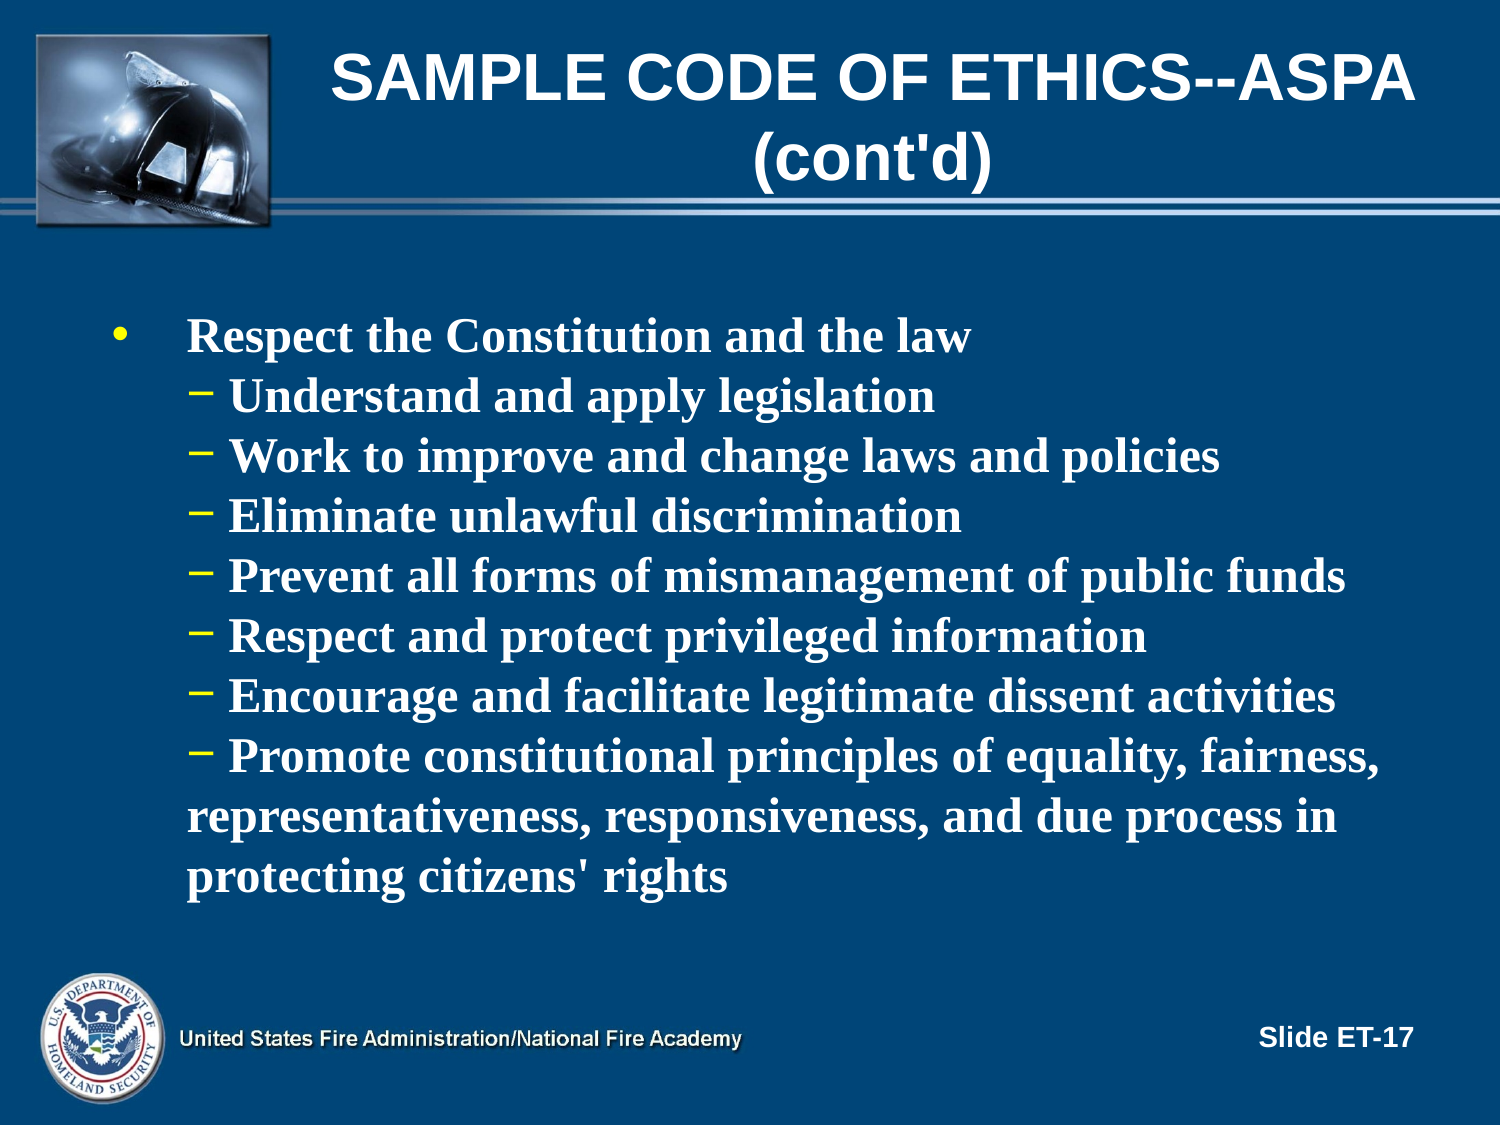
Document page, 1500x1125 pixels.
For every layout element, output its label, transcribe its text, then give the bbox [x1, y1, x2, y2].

title Sample Code of Ethics--ASPA (cont'd) [283, 20, 1463, 209]
picture [0, 0, 1500, 1125]
slide_number Slide ET-17 [1116, 1010, 1430, 1087]
list Respect the Constitution and the law Understand and apply legislation Work to improve and change laws and policies Eliminate unlawful discrimination Prevent all forms of mismanagement of public funds Respect and protect privileged information Encourage and facilitate legitimate dissent activities Promote constitutional principles of equality, fairness, representativeness, responsiveness, and due process in protecting citizens' rights [96, 295, 1401, 949]
